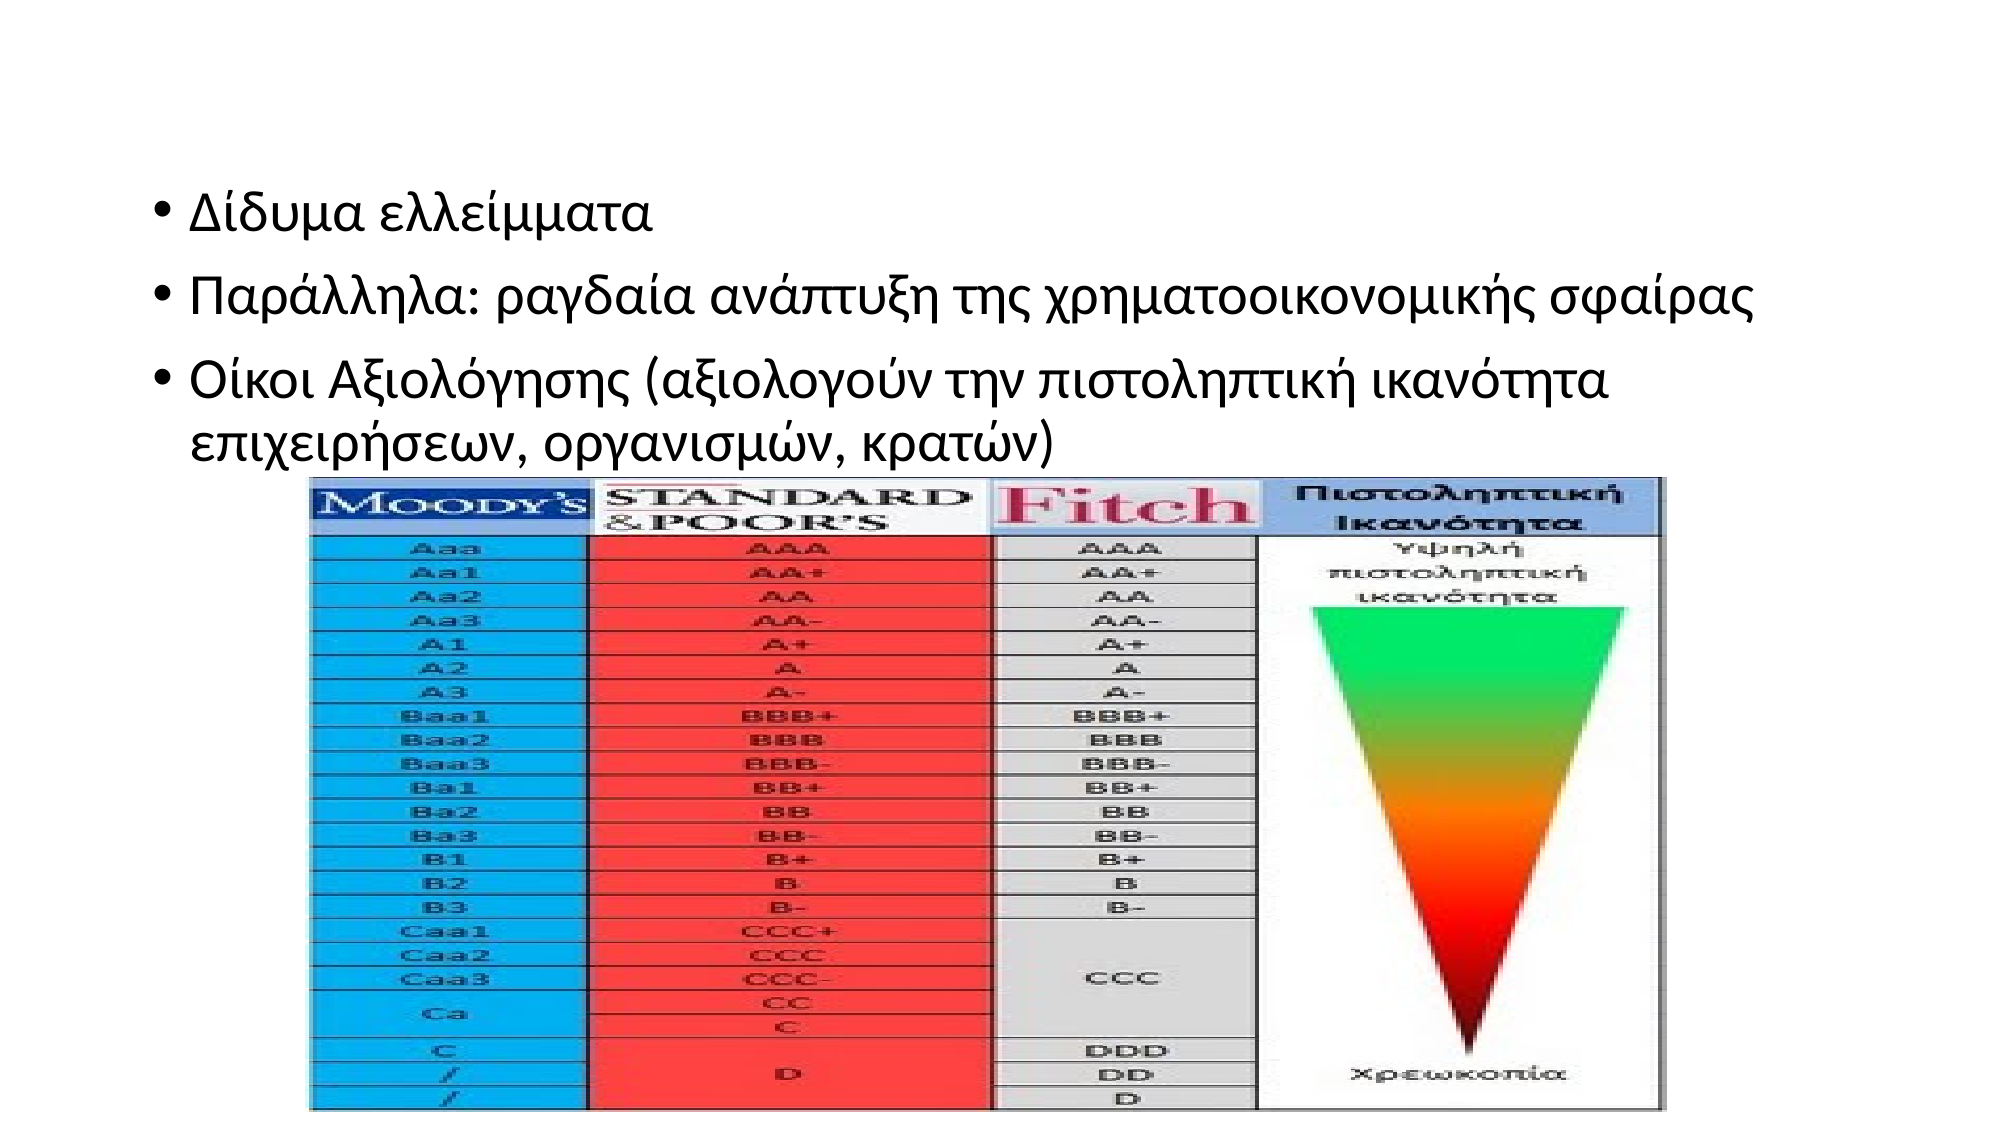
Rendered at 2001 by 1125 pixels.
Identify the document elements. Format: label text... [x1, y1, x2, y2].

list Δίδυμα ελλείμματα Παράλληλα: ραγδαία ανάπτυξη της χρηματοοικονομικής σφαίρας Οίκοι Αξιολόγησης (αξιολογούν την πιστοληπτική ικανότητα επιχειρήσεων, οργανισμών, κρατών) [137, 82, 1863, 1014]
picture [305, 477, 1667, 1112]
